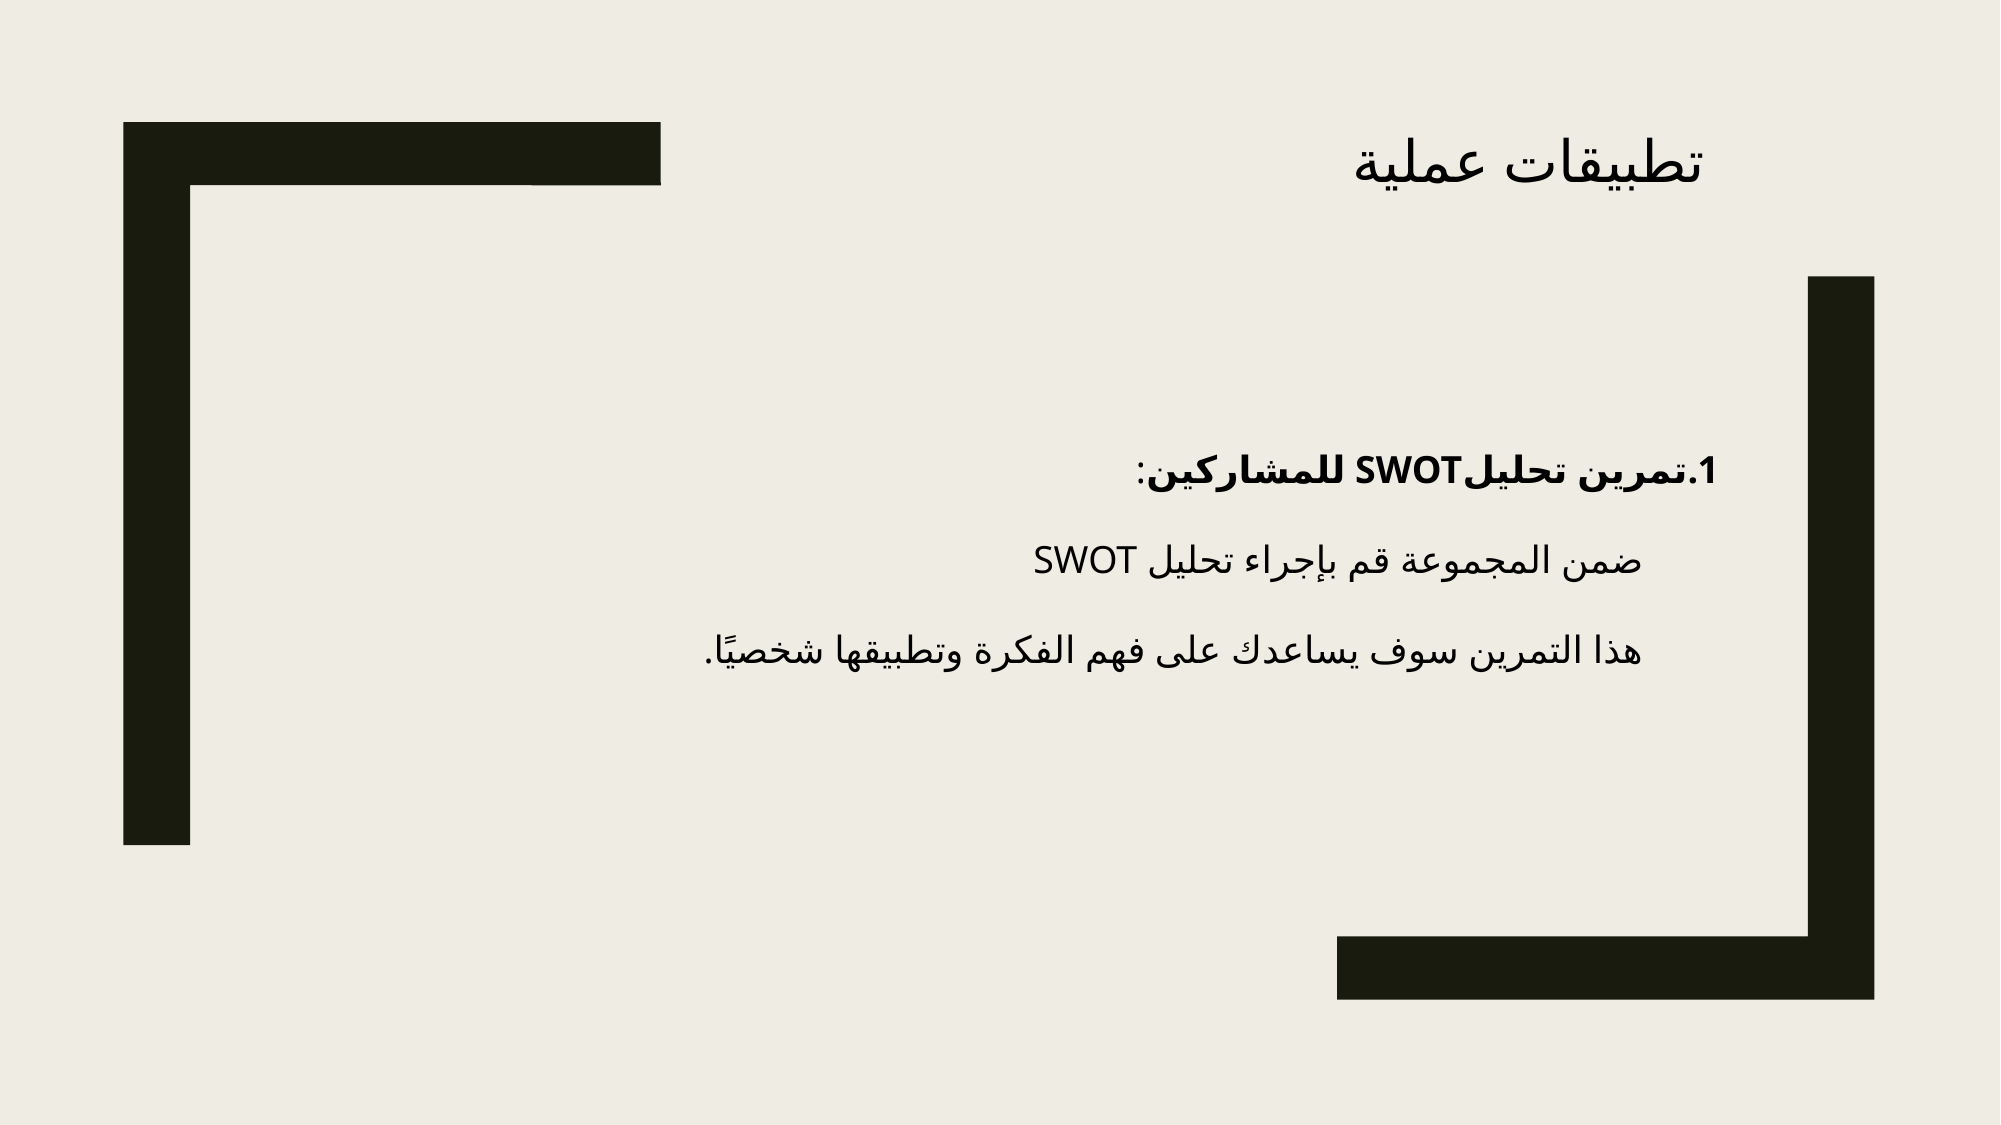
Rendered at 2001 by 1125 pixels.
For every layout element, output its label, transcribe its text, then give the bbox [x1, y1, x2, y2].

text_box تطبيقات عملية [819, 116, 2000, 202]
text_box تمرين تحليلSWOT للمشاركين: ضمن المجموعة قم بإجراء تحليل SWOT هذا التمرين سوف يساعدك على فهم الفكرة وتطبيقها شخصيًا. [315, 393, 1734, 679]
